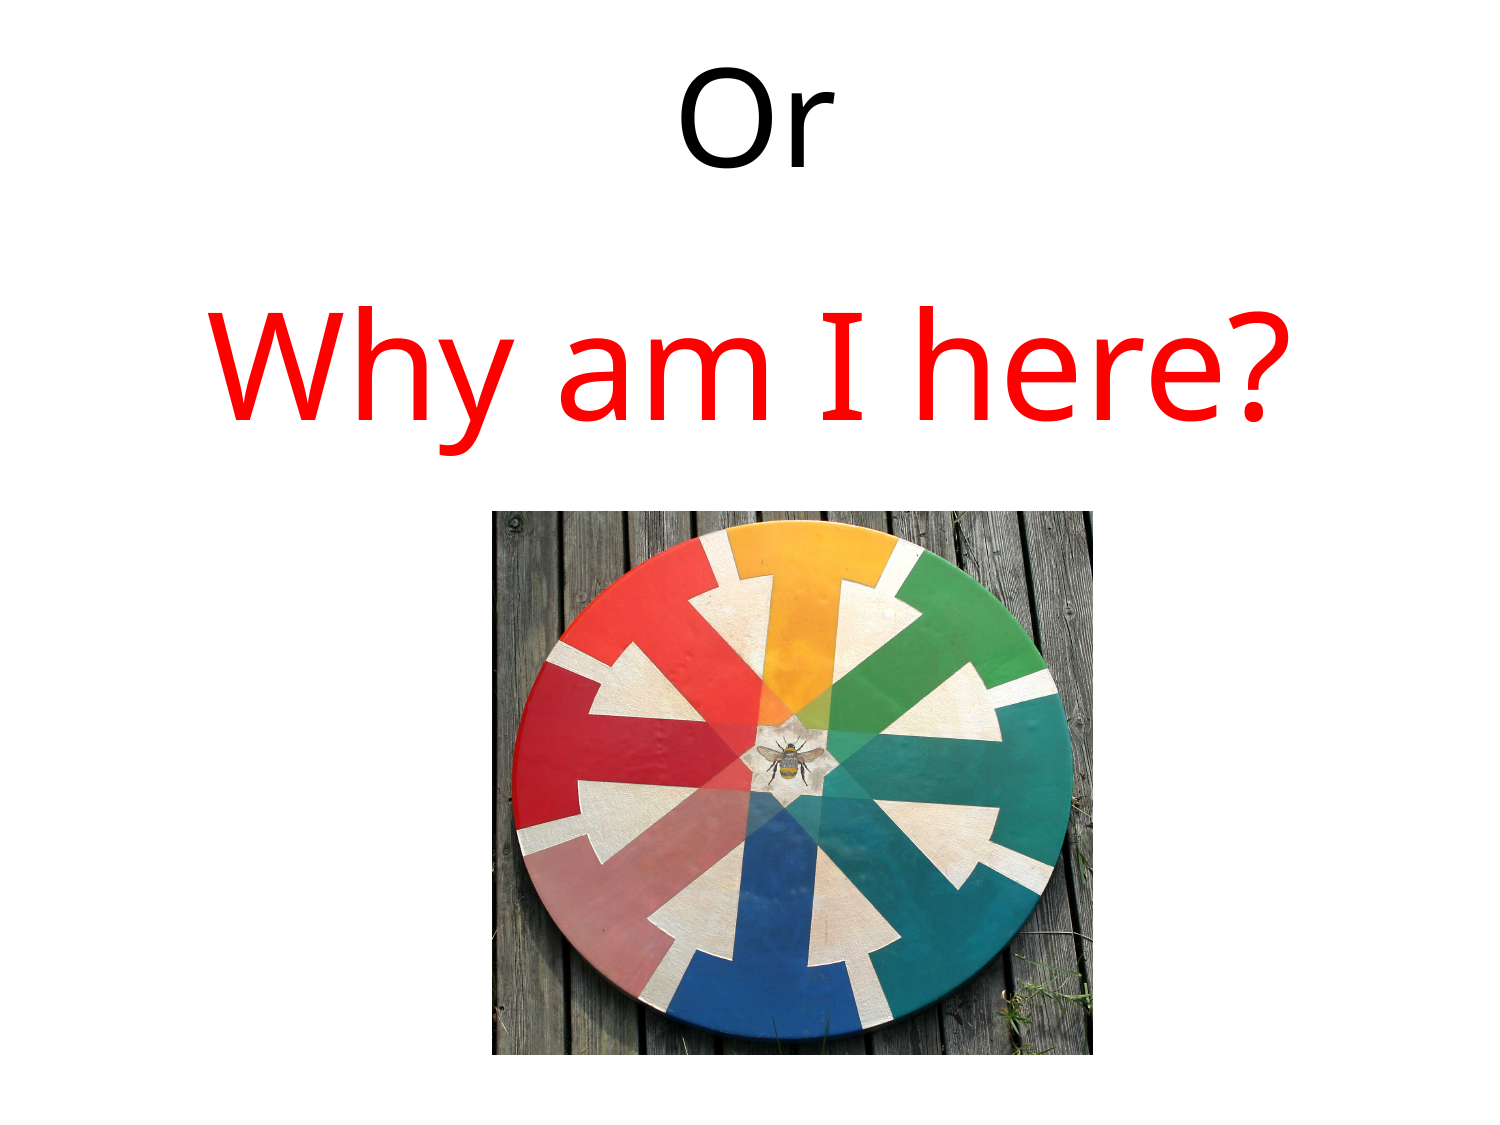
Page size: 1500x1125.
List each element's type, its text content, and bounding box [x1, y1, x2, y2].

title Or [112, 0, 1398, 263]
subtitle Why am I here? [112, 262, 1388, 563]
picture [492, 511, 1093, 1055]
